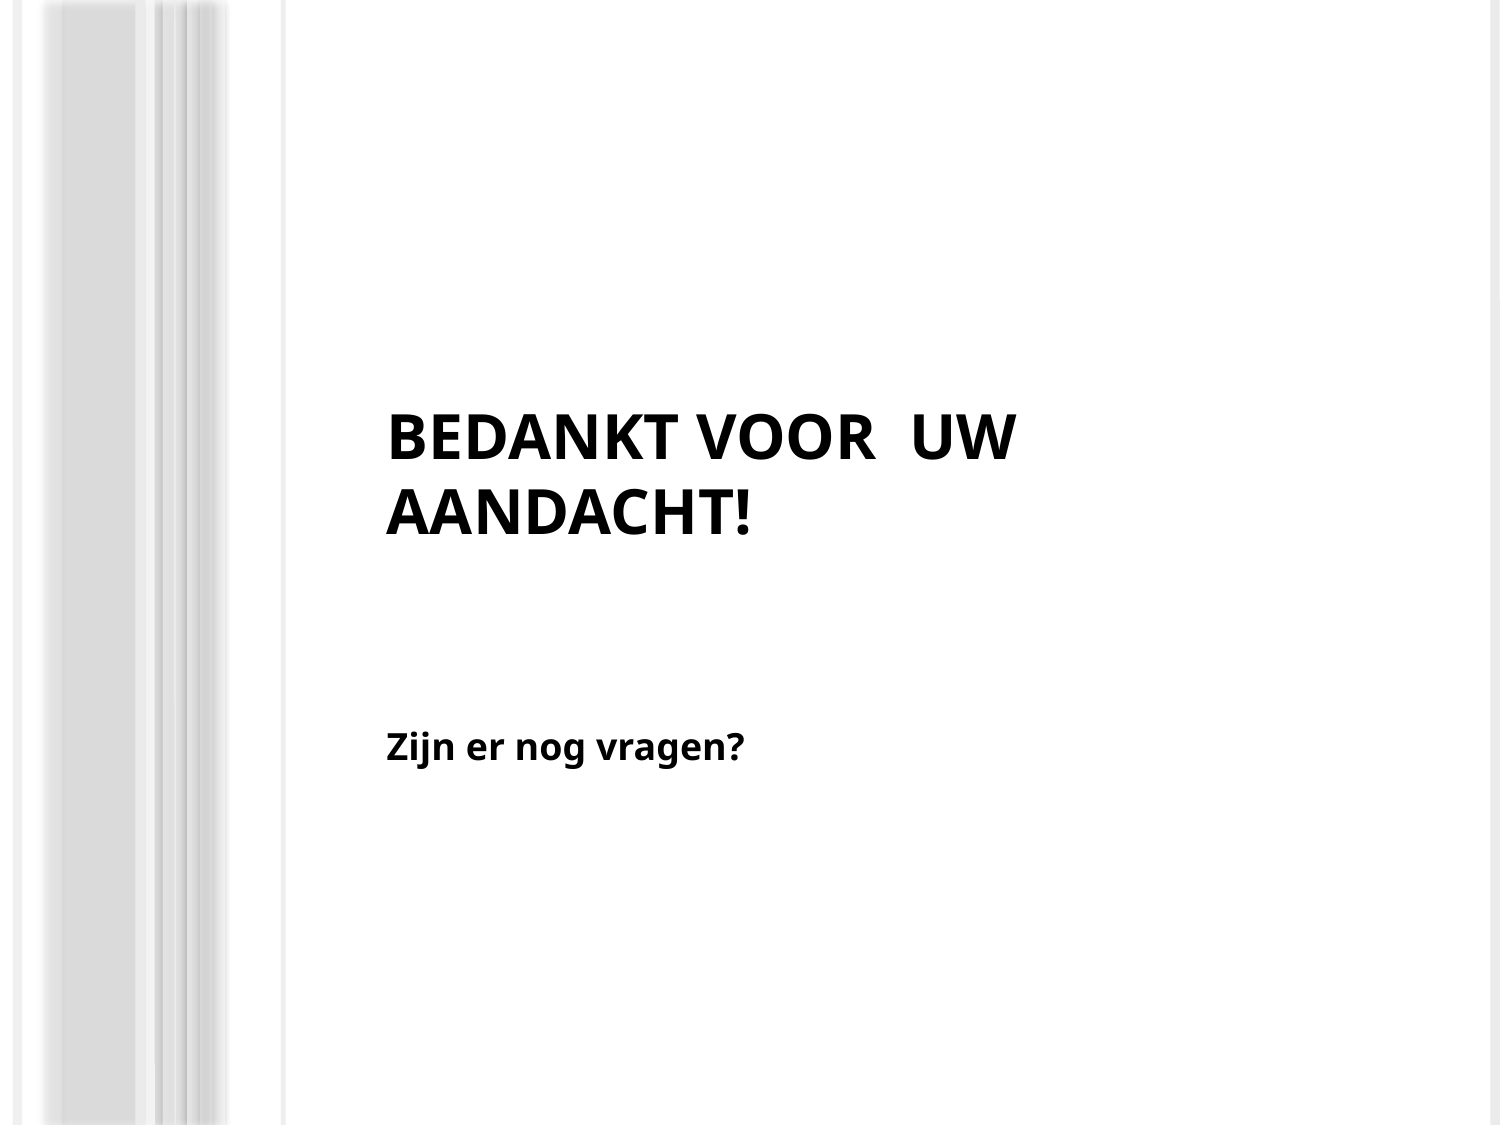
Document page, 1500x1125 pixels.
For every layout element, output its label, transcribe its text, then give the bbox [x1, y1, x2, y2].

subtitle Zijn er nog vragen? [371, 716, 1385, 941]
title Bedankt voor uw aandacht! [371, 243, 1385, 555]
